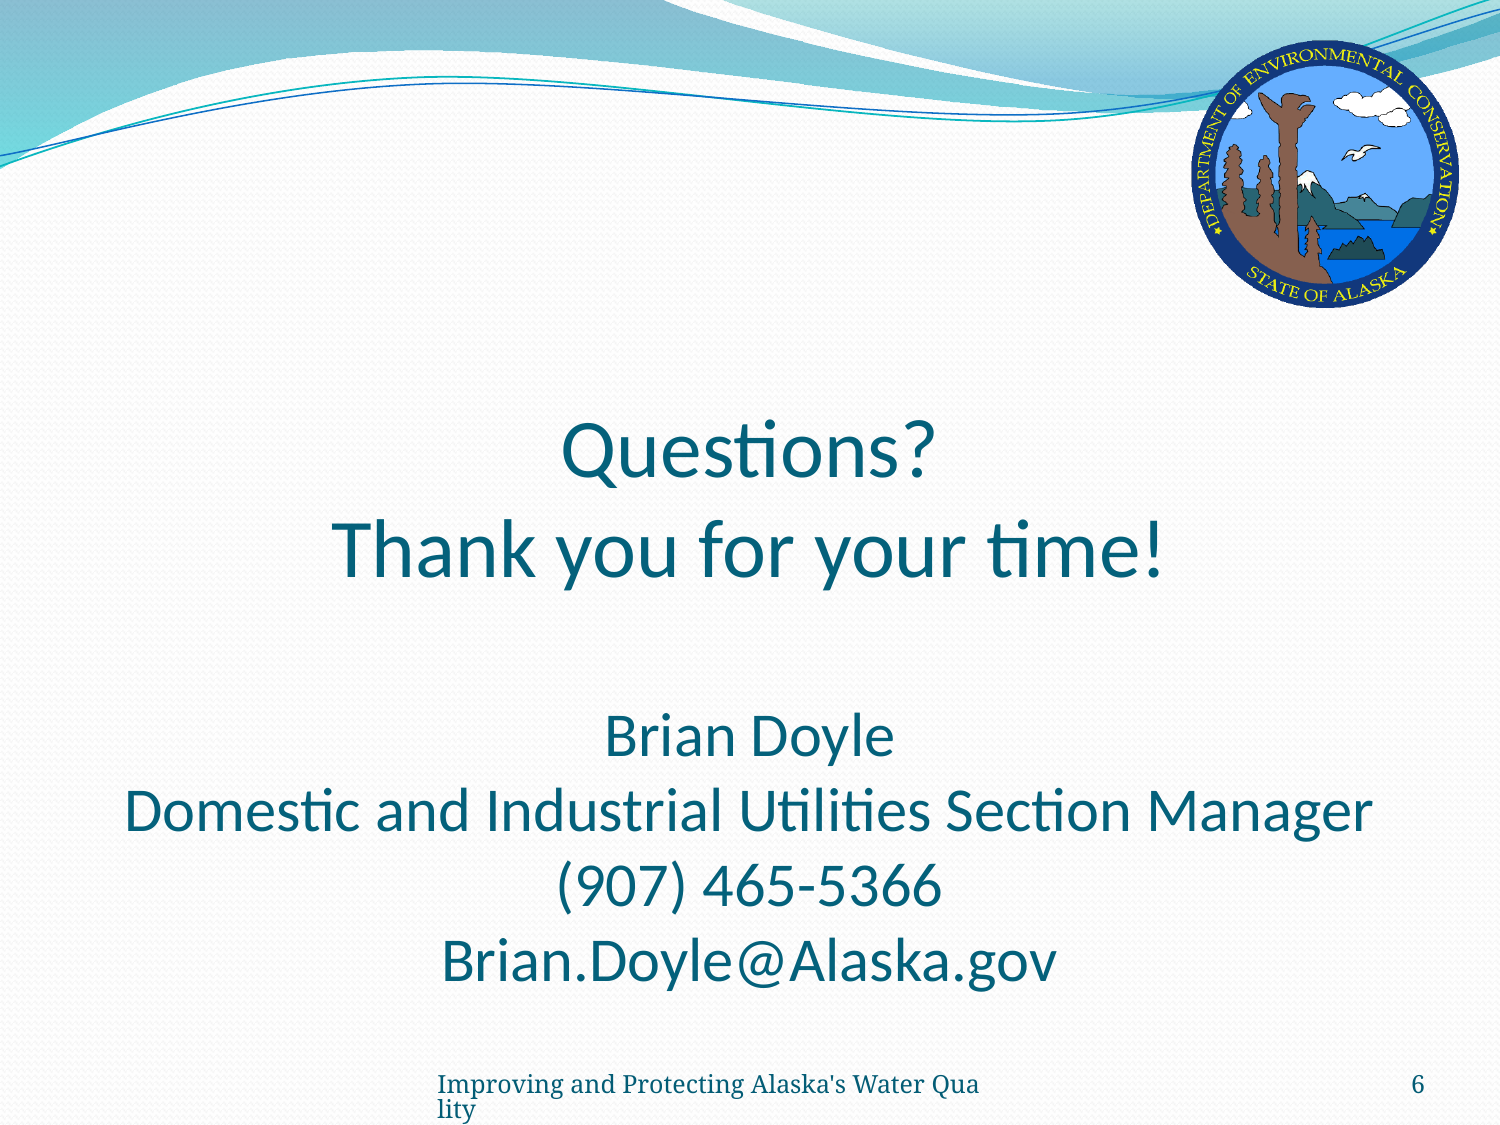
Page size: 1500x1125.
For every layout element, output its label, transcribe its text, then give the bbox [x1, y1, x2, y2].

picture [1187, 35, 1463, 312]
list Questions? Thank you for your time! Brian Doyle Domestic and Industrial Utilities Section Manager (907) 465-5366 Brian.Doyle@Alaska.gov [75, 317, 1425, 1038]
footer Improving and Protecting Alaska's Water Quality [437, 1042, 988, 1103]
slide_number 6 [1299, 1042, 1425, 1103]
